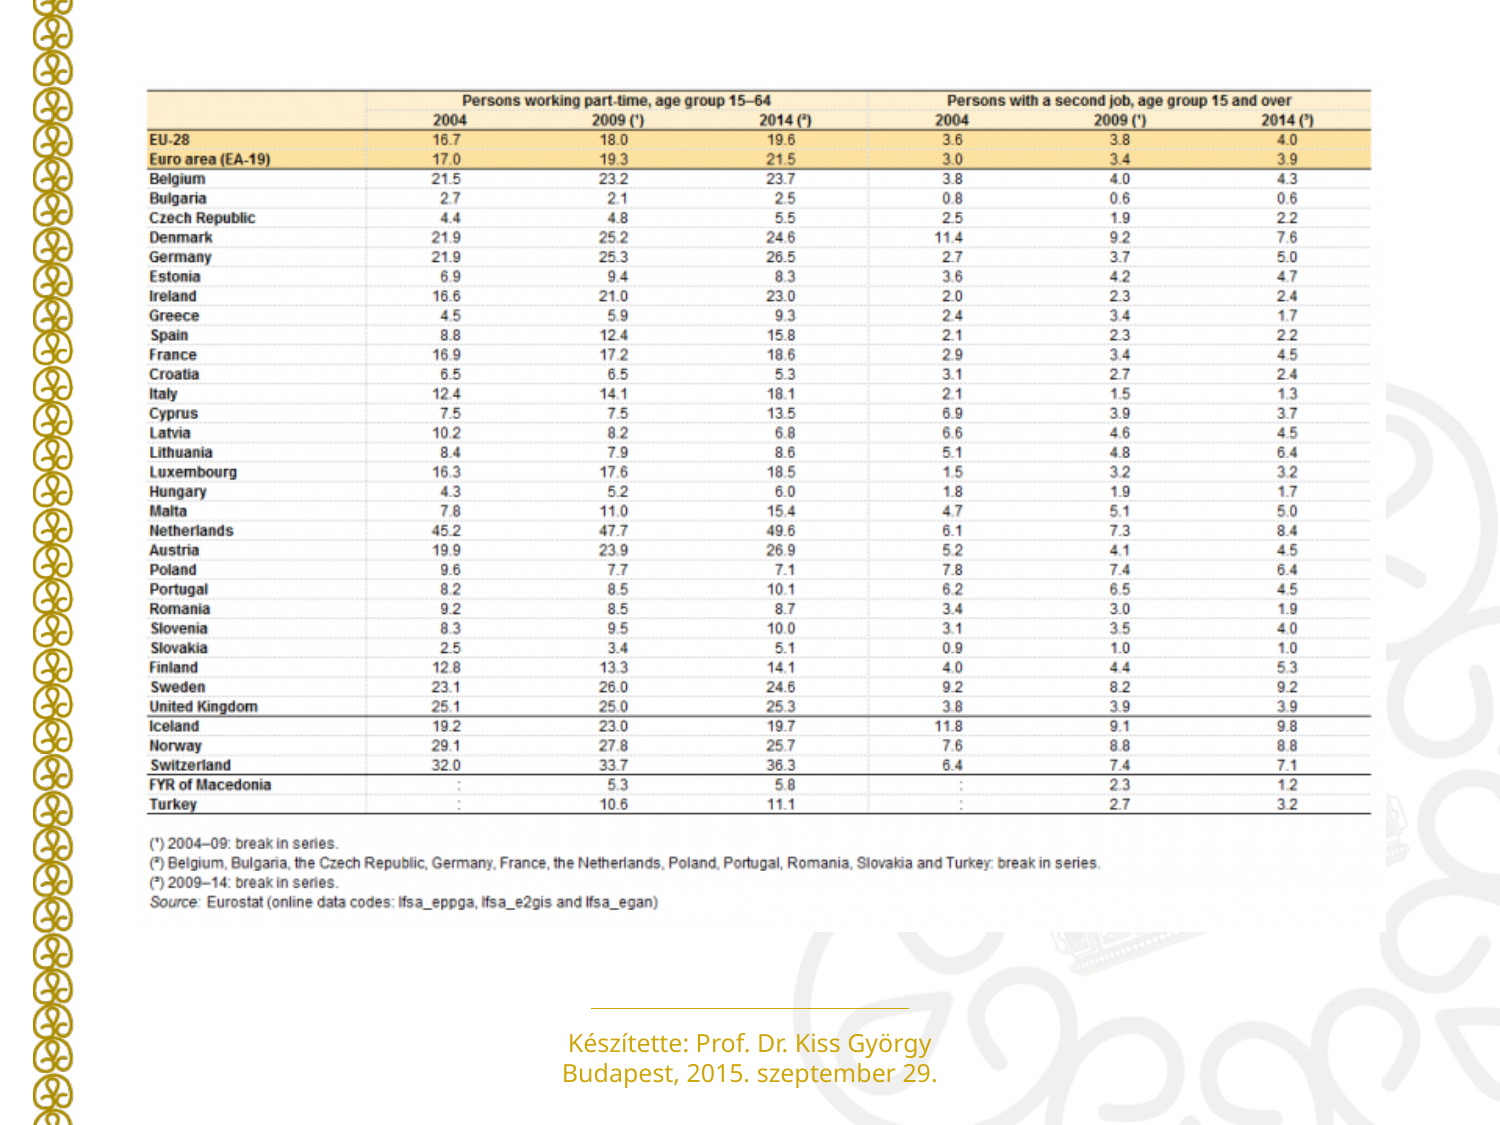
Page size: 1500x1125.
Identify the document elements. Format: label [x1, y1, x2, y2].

picture [33, 0, 74, 1125]
picture [135, 77, 1500, 1125]
